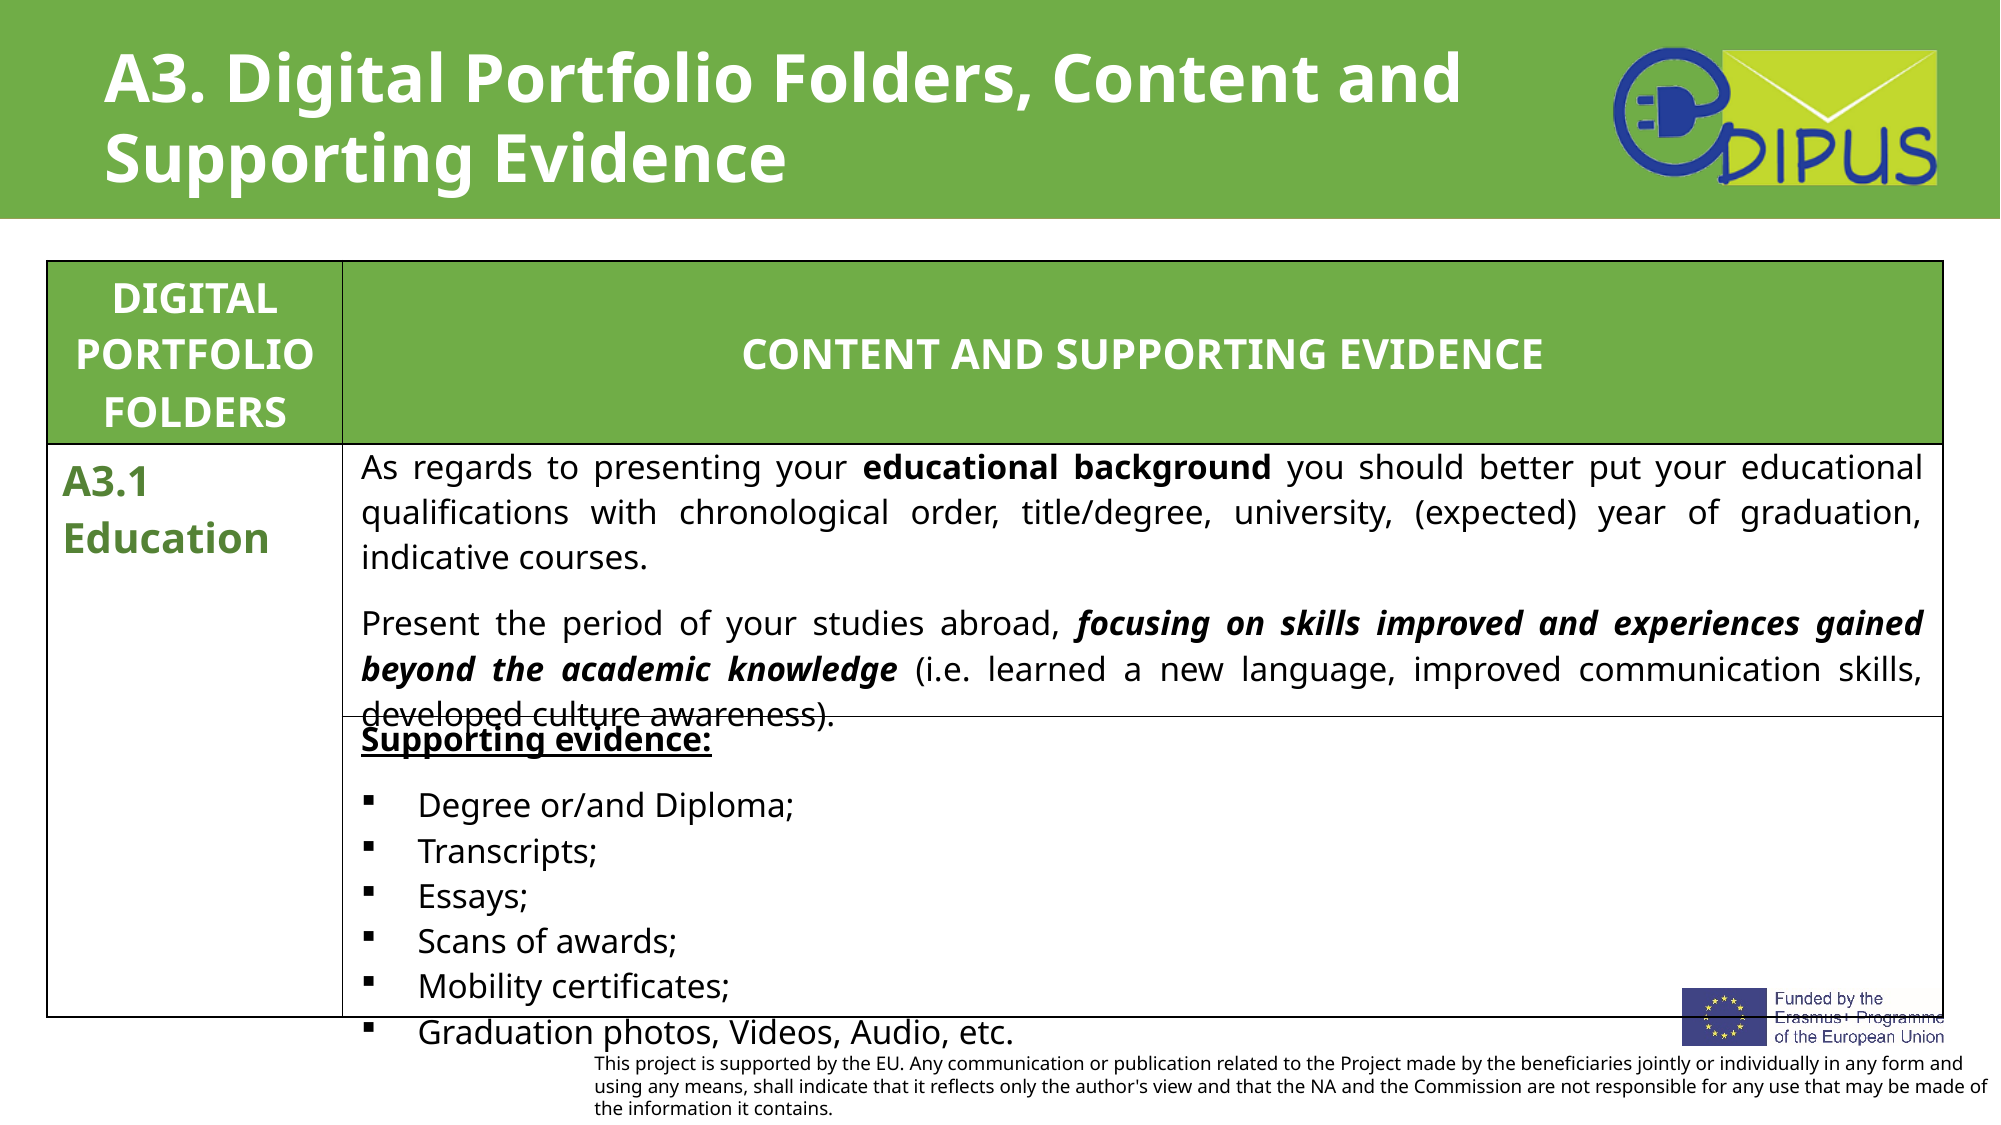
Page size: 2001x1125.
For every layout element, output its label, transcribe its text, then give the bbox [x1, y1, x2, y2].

table_header CONTENT AND SUPPORTING EVIDENCE [343, 262, 1942, 443]
picture [1600, 0, 1953, 293]
picture [1682, 988, 1944, 1046]
table_cell As regards to presenting your educational background you should better put your educational qualifications with chronological order, title/degree, university, (expected) year of graduation, indicative courses. Present the period of your studies abroad, focusing on skills improved and experiences gained beyond the academic knowledge (i.e. learned a new language, improved communication skills, developed culture awareness). [343, 445, 1942, 716]
table_header DIGITAL PORTFOLIO FOLDERS [48, 262, 342, 443]
table_cell A3.1 Education [48, 445, 342, 1016]
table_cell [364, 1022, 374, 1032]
text_box A3. Digital Portfolio Folders, Content and Supporting Evidence [89, 28, 1600, 203]
text_box This project is supported by the EU. Any communication or publication related to the Project made by the beneficiaries jointly or individually in any form and using any means, shall indicate that it reflects only the author's view and that the NA and the Commission are not responsible for any use that may be made of the information it contains. [579, 1044, 2000, 1125]
table_cell Supporting evidence: Degree or/and Diploma; Transcripts; Essays; Scans of awards; Mobility certificates; Graduation photos, Videos, Audio, etc. [343, 717, 1942, 1016]
